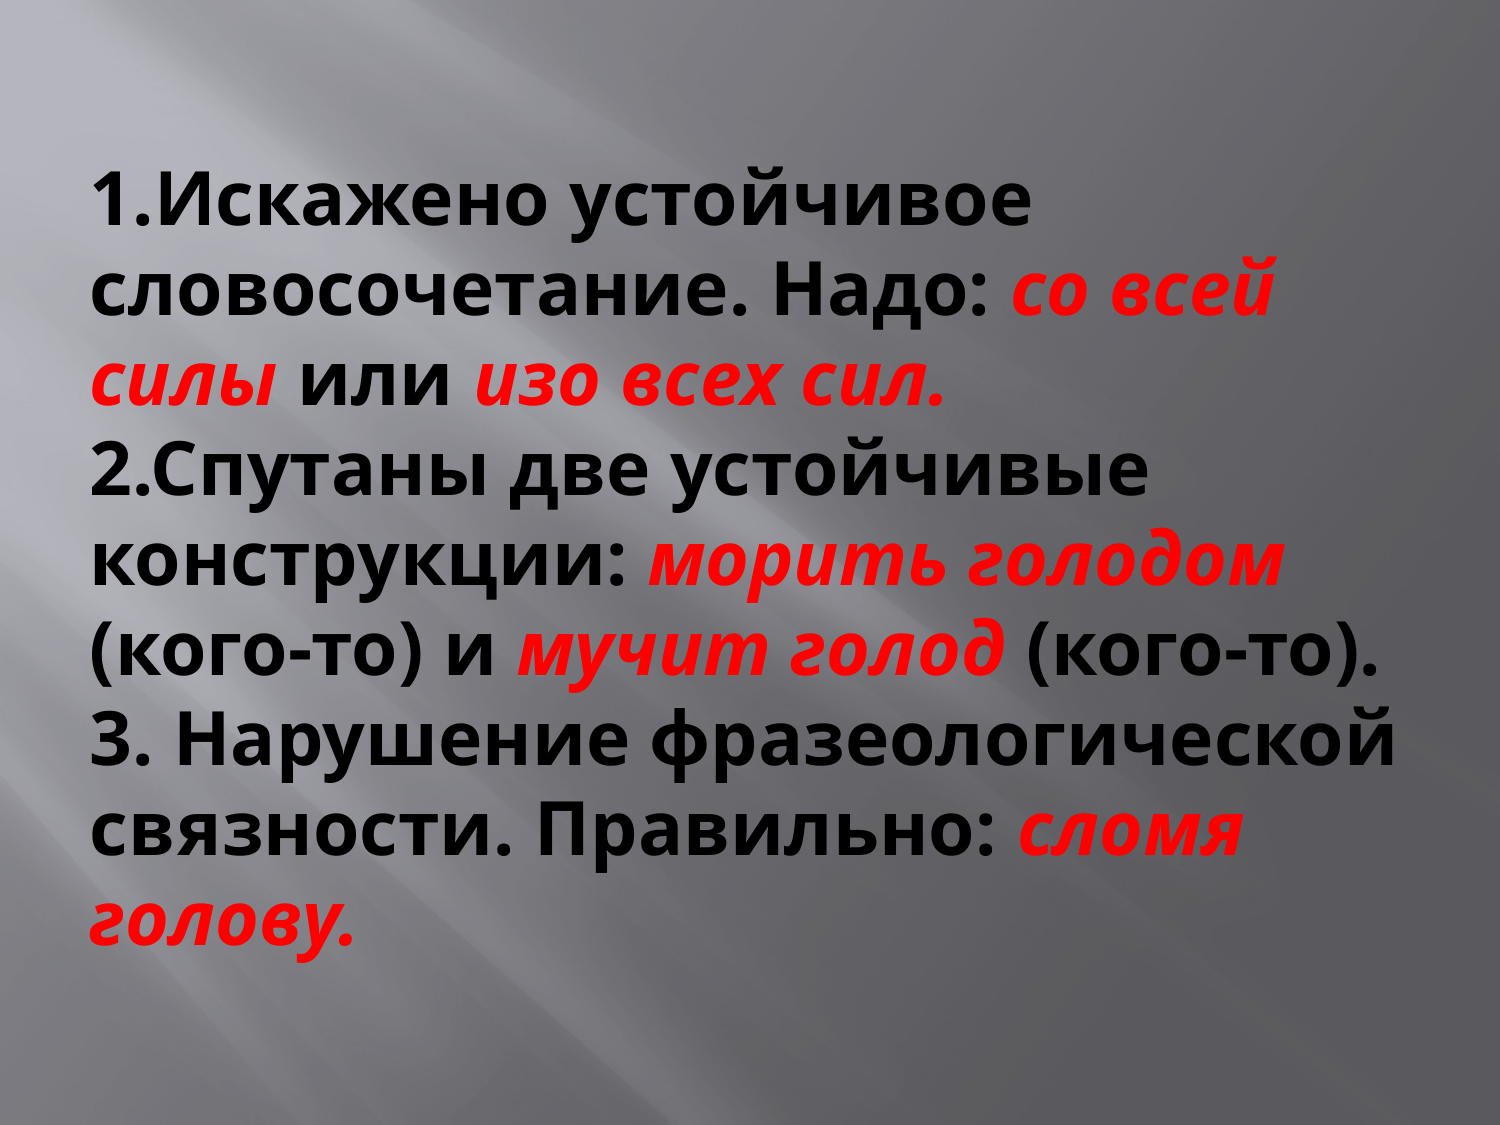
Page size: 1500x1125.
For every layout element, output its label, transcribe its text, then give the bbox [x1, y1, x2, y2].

title 1.Искажено устойчивое словосочетание. Надо: со всей силы или изо всех сил. 2.Спутаны две устойчивые конструкции: морить голодом (кого-то) и мучит голод (кого-то). 3. Нарушение фразеологической связности. Правильно: сломя голову. [75, 45, 1425, 1067]
